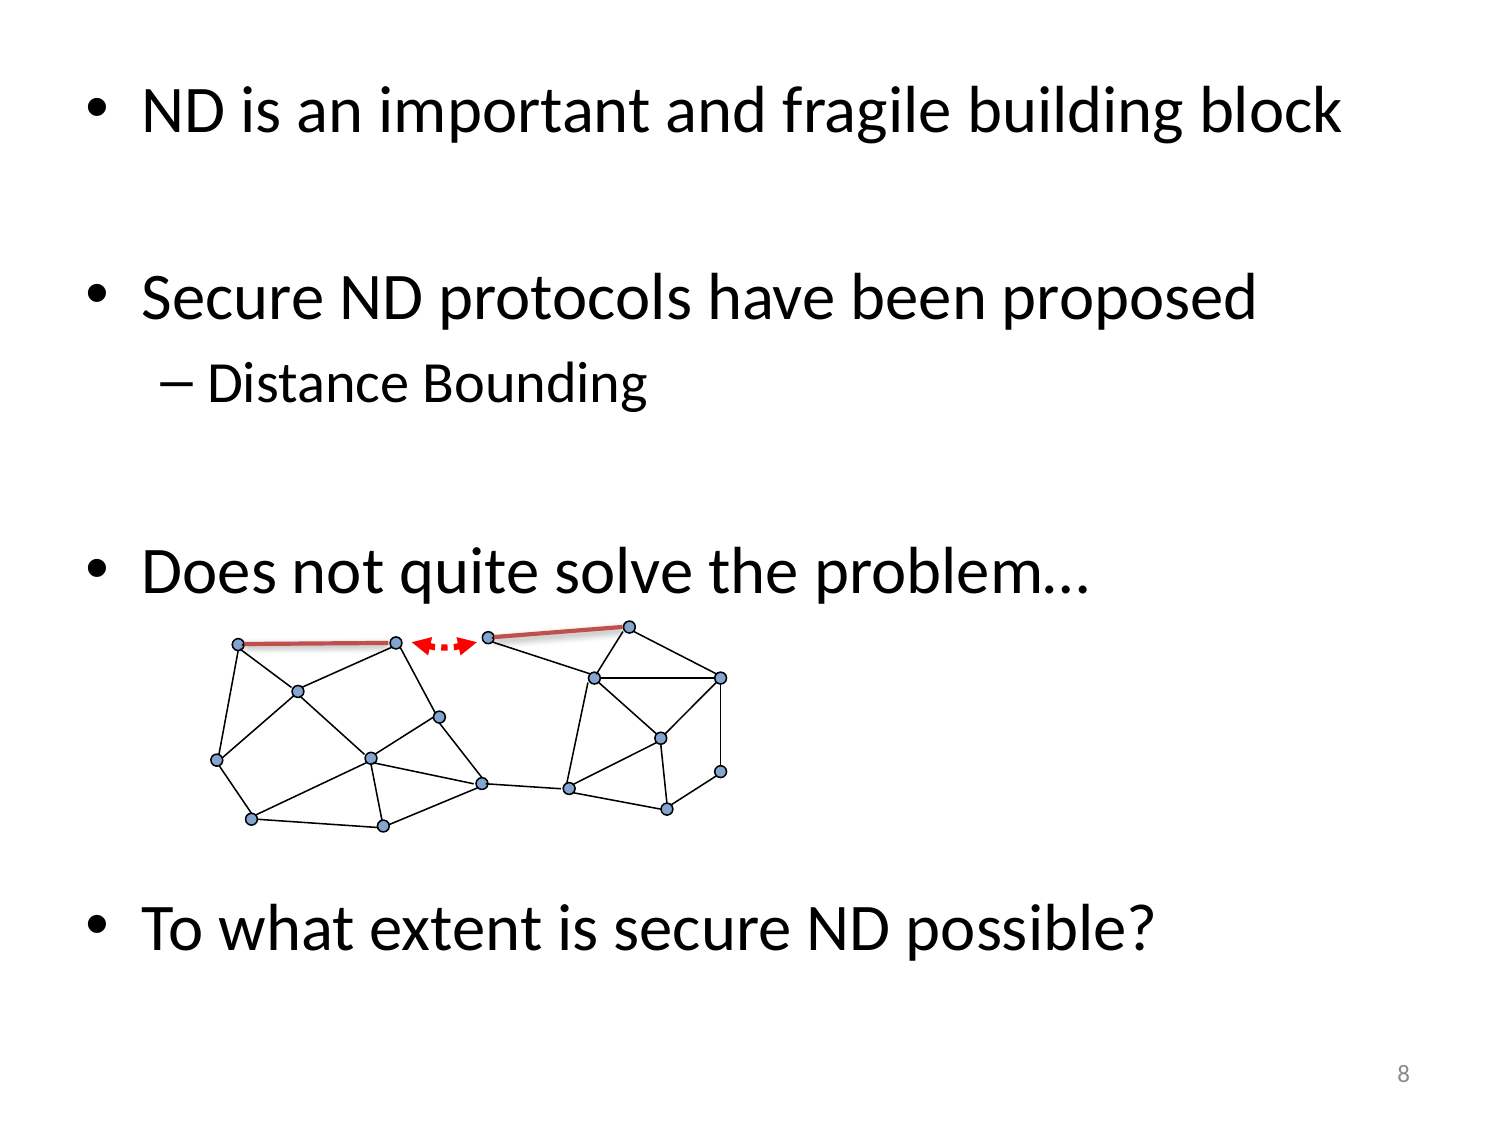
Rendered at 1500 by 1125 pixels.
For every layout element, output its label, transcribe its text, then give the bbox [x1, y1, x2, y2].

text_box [210, 620, 727, 833]
list ND is an important and fragile building block Secure ND protocols have been proposed Distance Bounding Does not quite solve the problem… To what extent is secure ND possible? [70, 58, 1421, 973]
slide_number 8 [1074, 1042, 1425, 1103]
